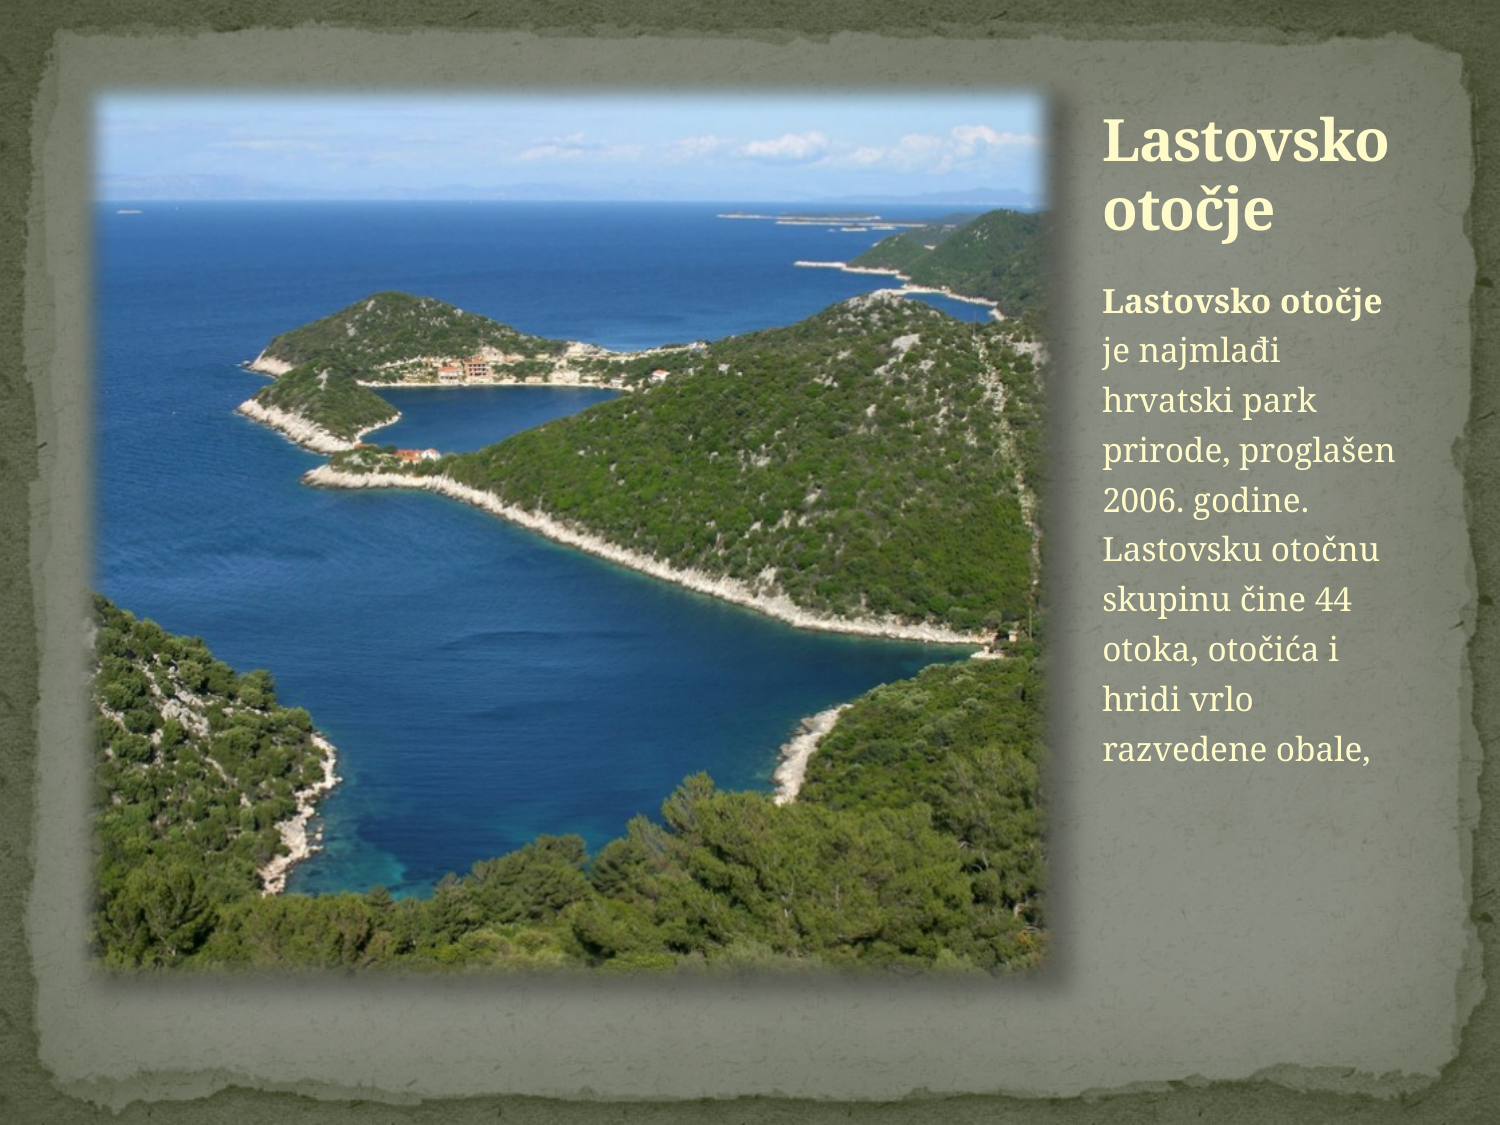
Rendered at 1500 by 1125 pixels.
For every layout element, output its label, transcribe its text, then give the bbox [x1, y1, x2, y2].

picture [75, 75, 1061, 986]
list Lastovsko otočje je najmlađi hrvatski park prirode, proglašen 2006. godine. Lastovsku otočnu skupinu čine 44 otoka, otočića i hridi vrlo razvedene obale, [1087, 262, 1425, 988]
title Lastovsko otočje [1087, 74, 1425, 250]
